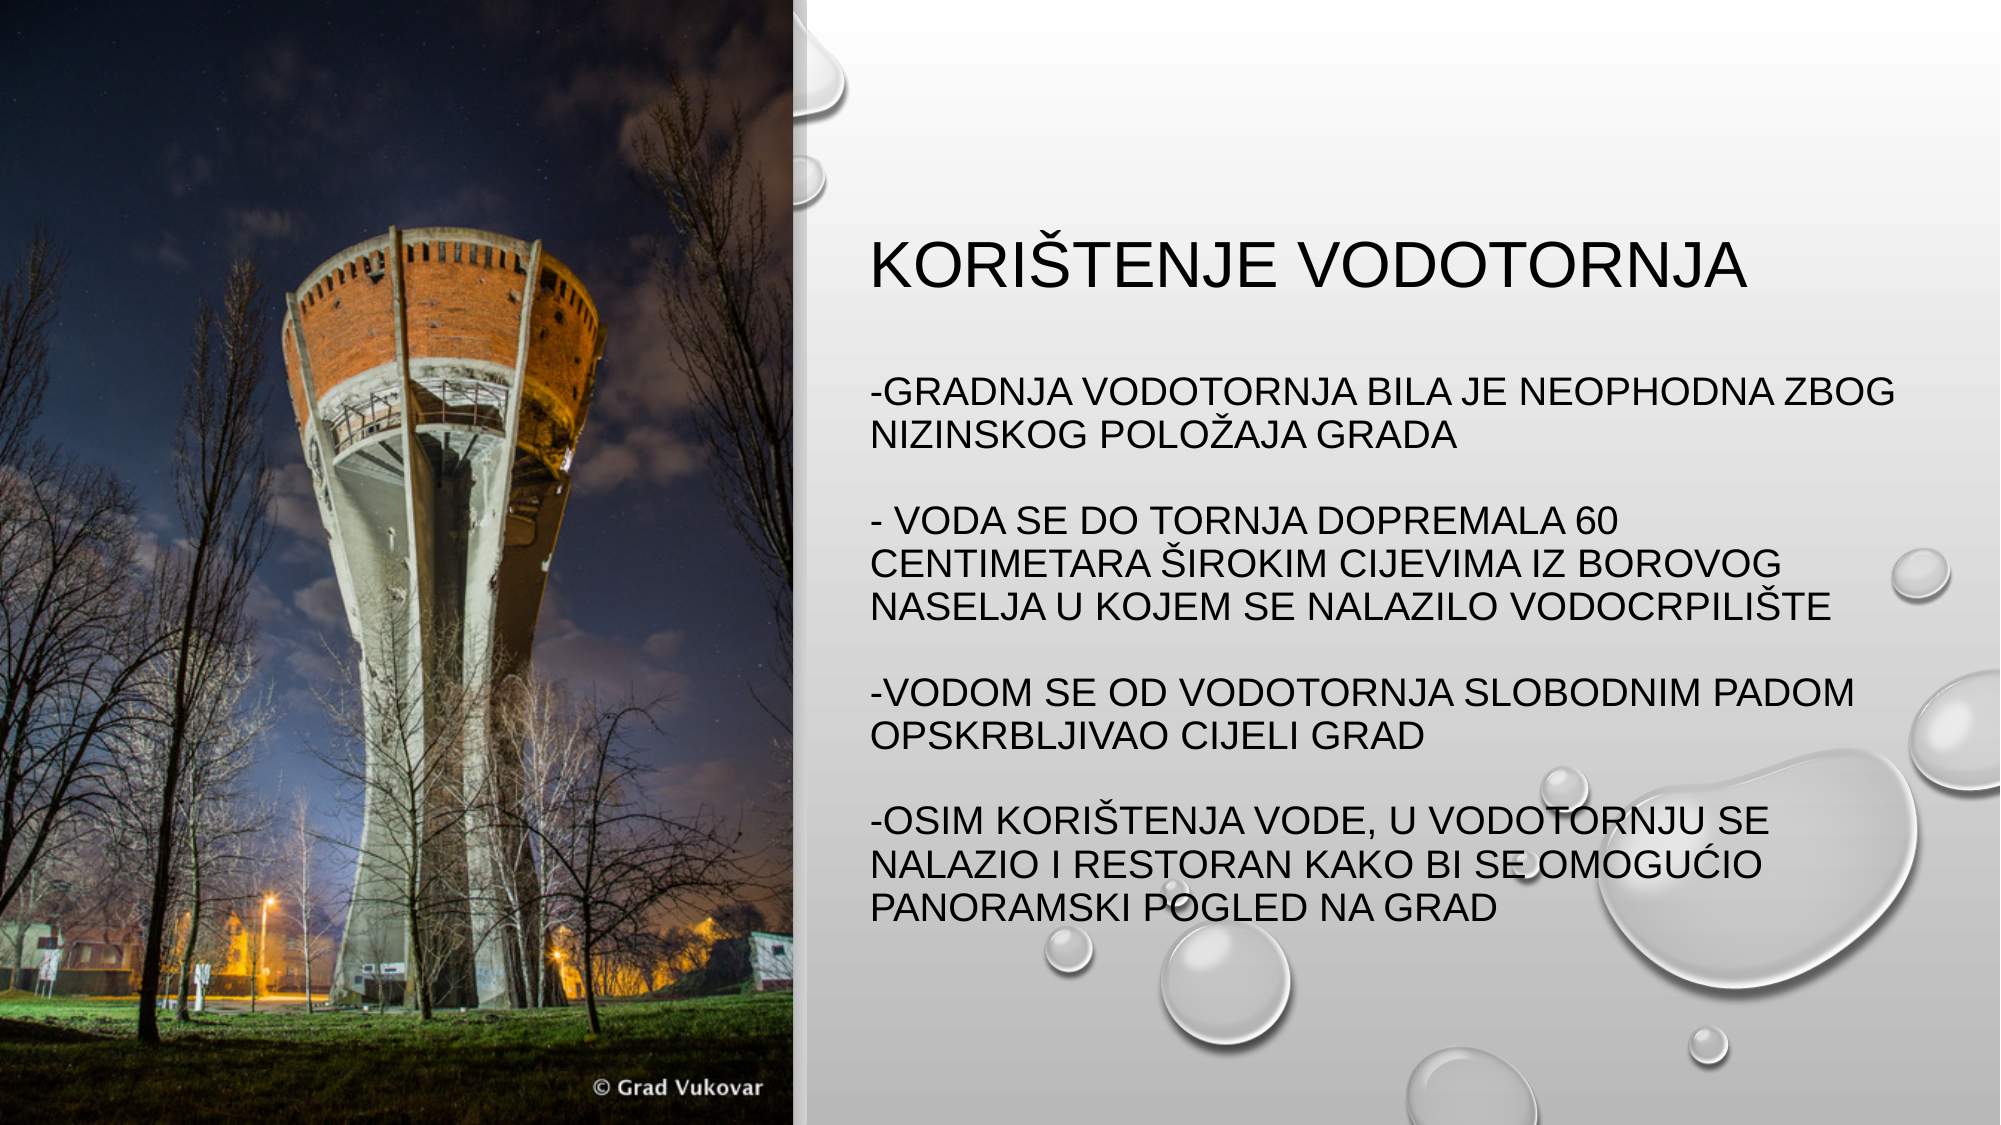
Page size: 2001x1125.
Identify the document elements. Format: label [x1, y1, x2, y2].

picture [794, 0, 2000, 1125]
list [0, 0, 794, 1125]
